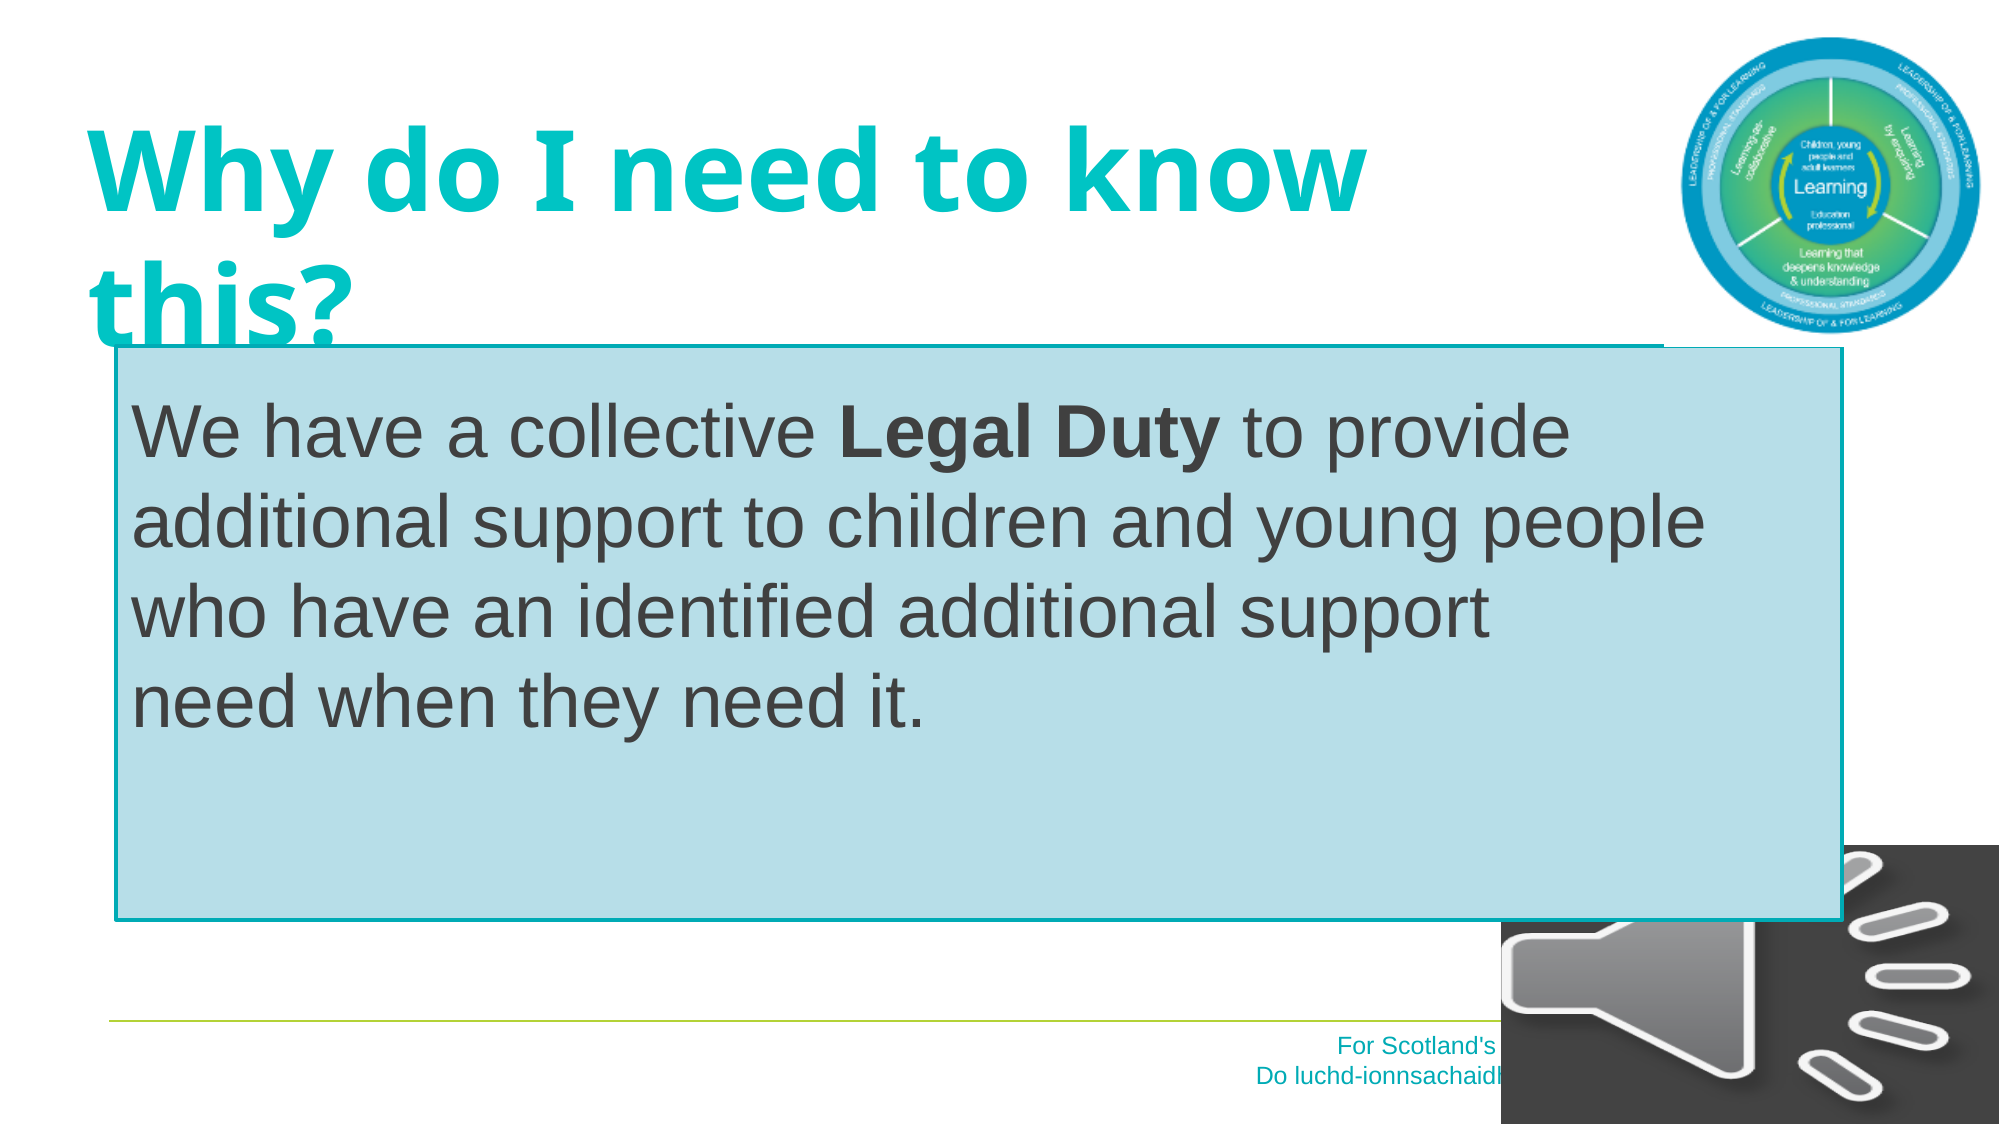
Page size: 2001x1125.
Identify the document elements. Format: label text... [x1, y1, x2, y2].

picture [1499, 843, 2000, 1125]
title Why do I need to know this? [72, 91, 1653, 378]
picture [1663, 21, 2000, 347]
list We have a collective Legal Duty to provide additional support to children and young people who have an identified additional support need when they need it. [114, 344, 1844, 922]
